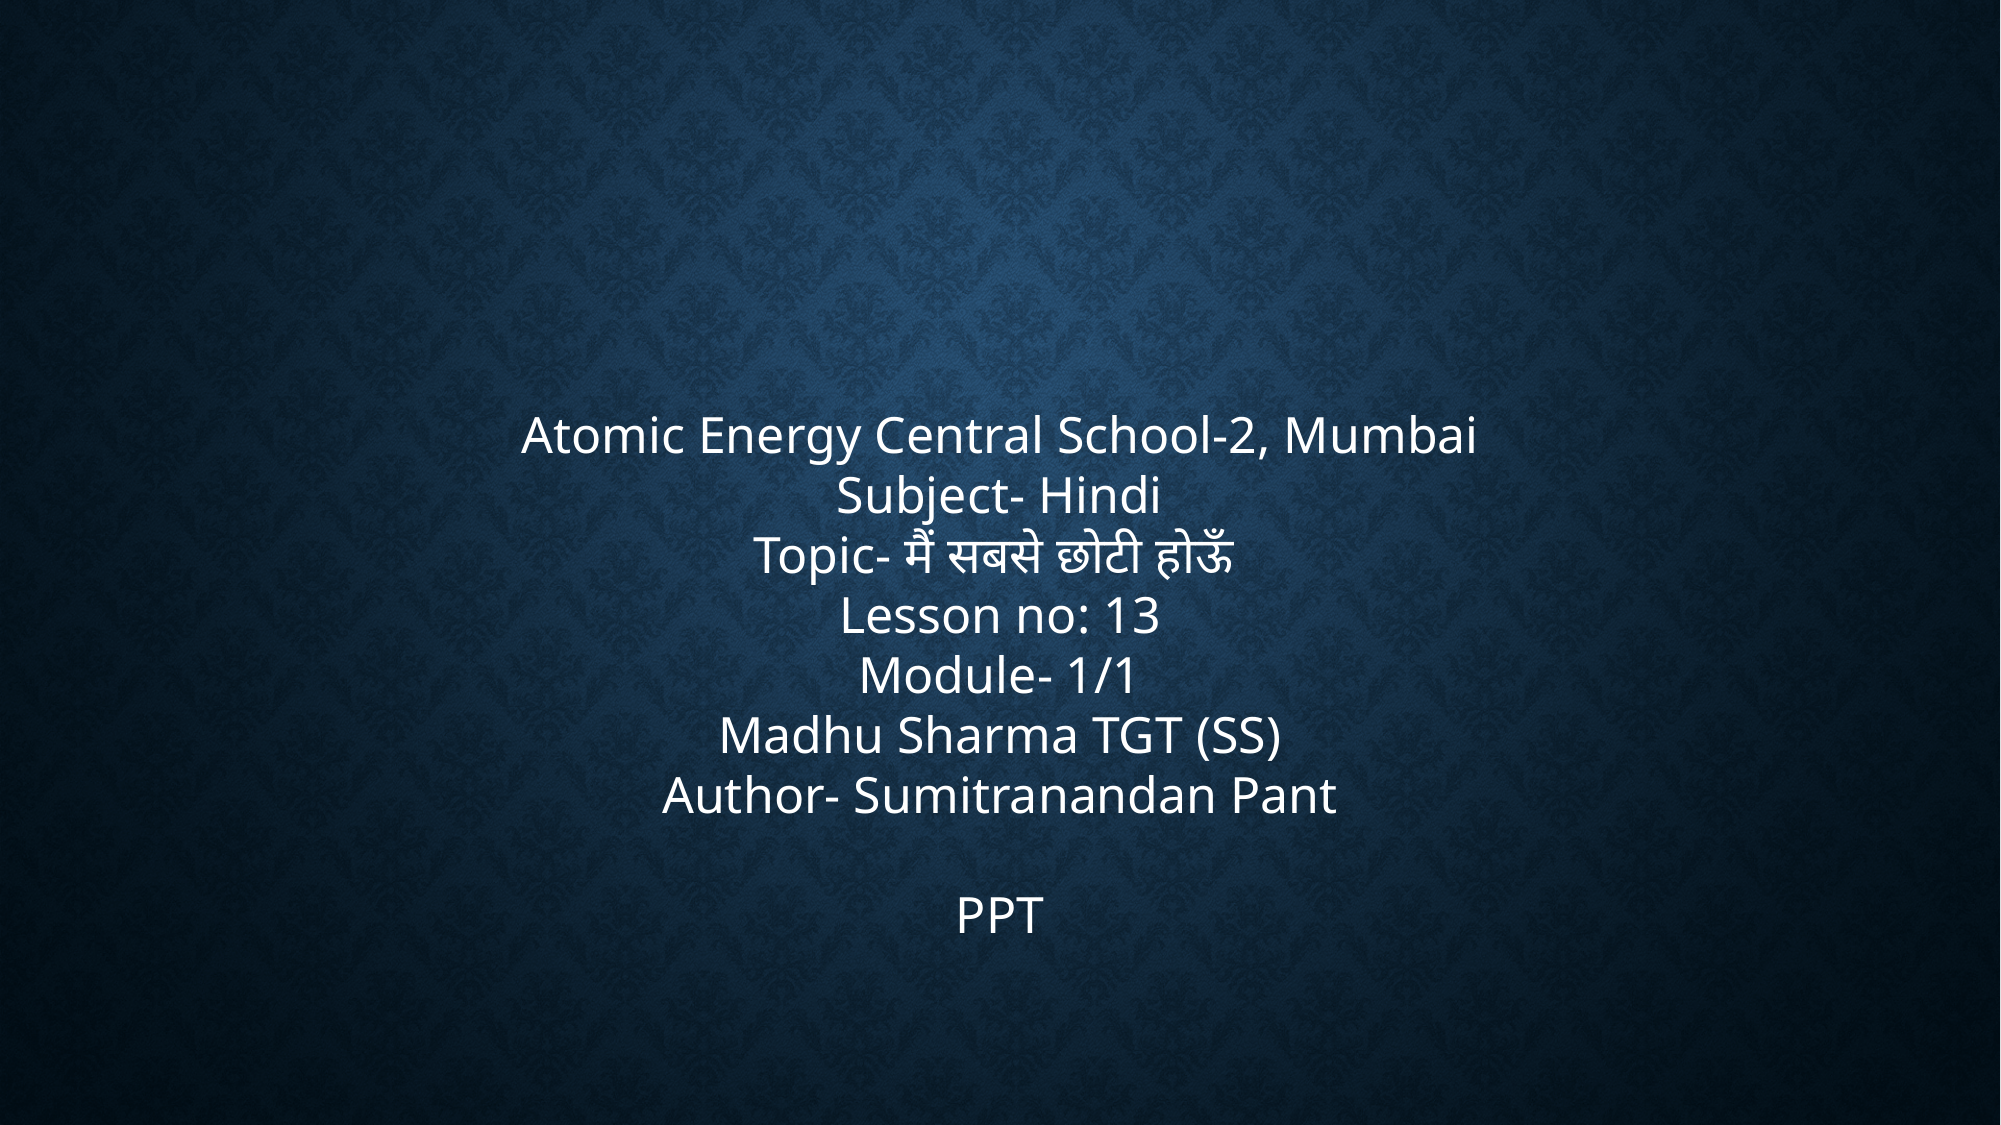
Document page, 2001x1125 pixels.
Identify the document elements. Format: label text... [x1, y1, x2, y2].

text_box Atomic Energy Central School-2, Mumbai Subject- Hindi Topic- मैं सबसे छोटी होऊँ Lesson no: 13 Module- 1/1 Madhu Sharma TGT (SS) Author- Sumitranandan Pant PPT [500, 395, 1500, 951]
